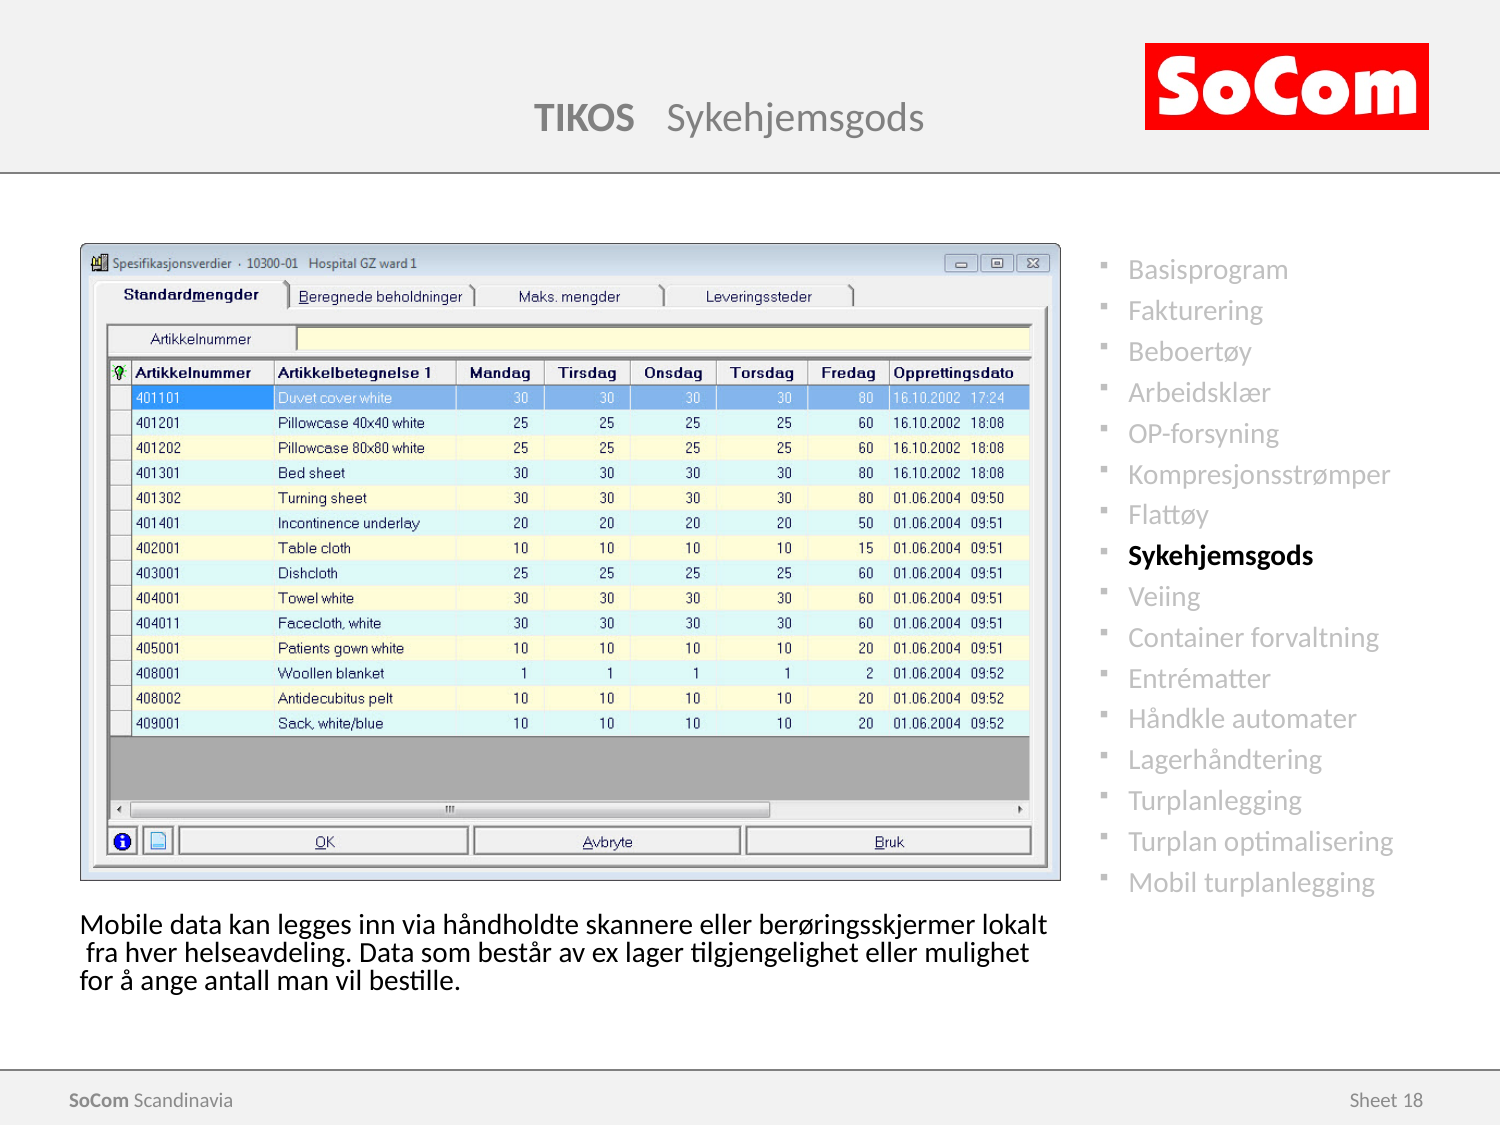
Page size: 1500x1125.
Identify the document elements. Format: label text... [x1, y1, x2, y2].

text_box Mobile data kan legges inn via håndholdte skannere eller berøringsskjermer lokalt fra hver helseavdeling. Data som består av ex lager tilgjengelighet eller mulighet for å ange antall man vil bestille. [64, 904, 1479, 1044]
text_box Basisprogram Fakturering Beboertøy Arbeidsklær OP-forsyning Kompresjonsstrømper Flattøy Sykehjemsgods Veiing Container forvaltning Entrématter Håndkle automater Lagerhåndtering Turplanlegging Turplan optimalisering Mobil turplanlegging [1084, 243, 1486, 906]
picture [80, 243, 1061, 881]
picture [1145, 43, 1429, 130]
title TIKOS Sykehjemsgods [54, 82, 1405, 142]
